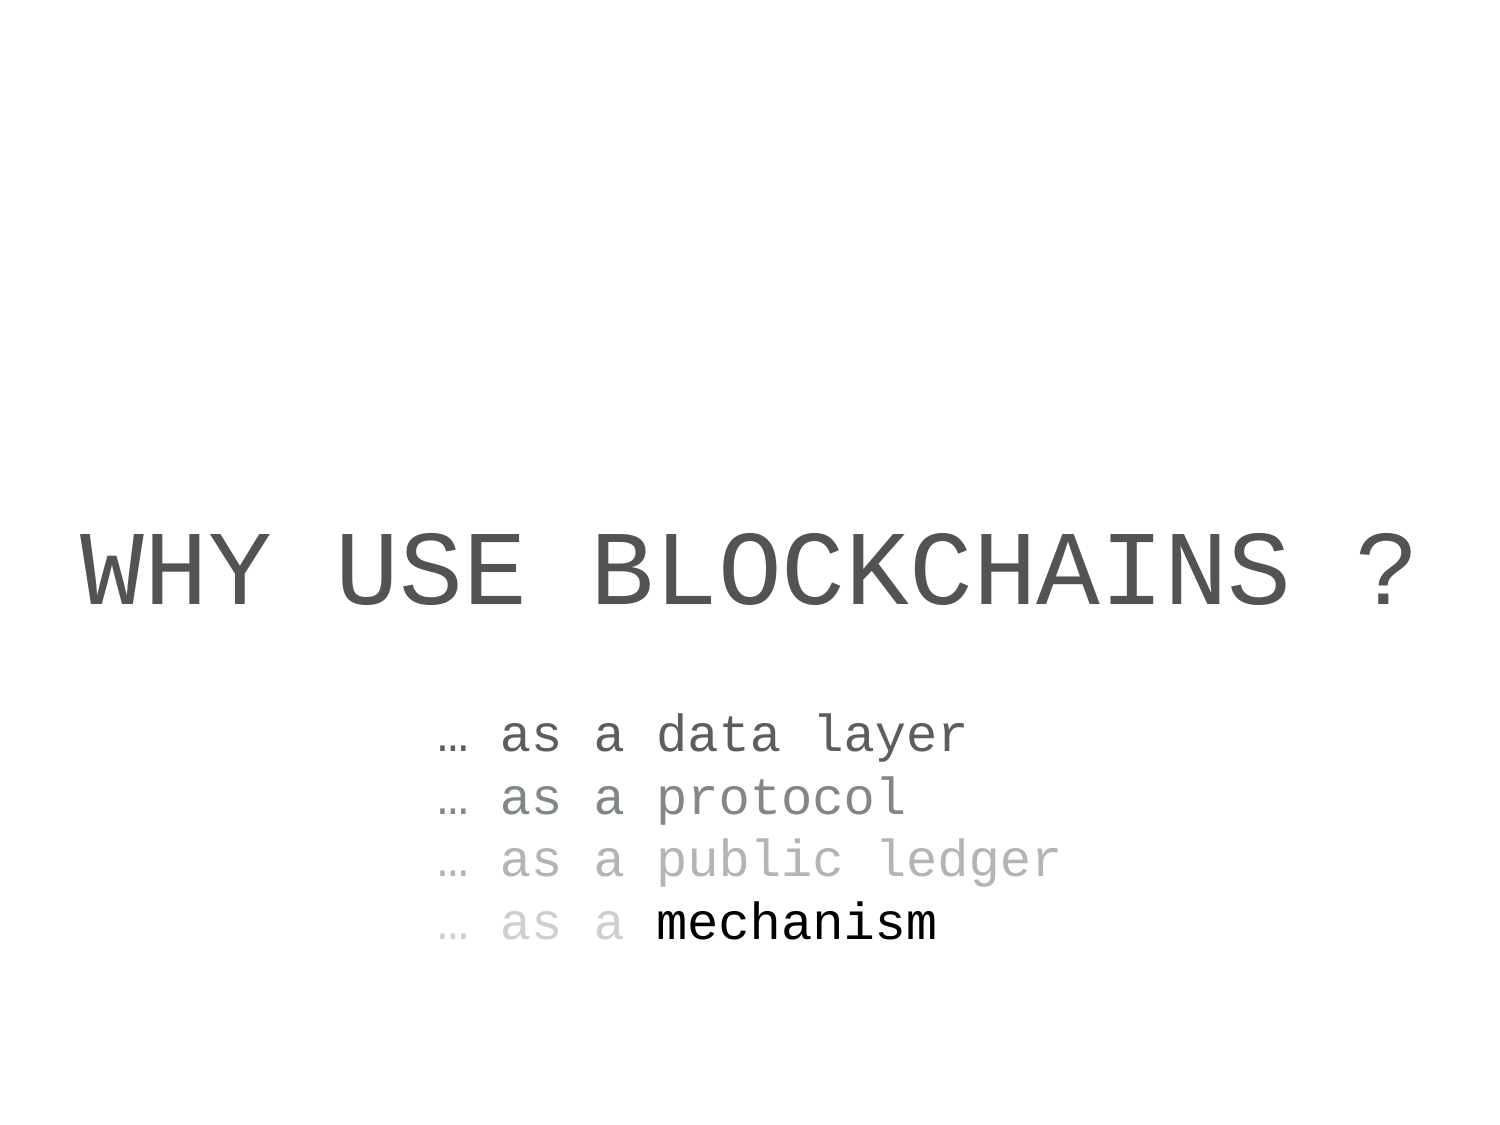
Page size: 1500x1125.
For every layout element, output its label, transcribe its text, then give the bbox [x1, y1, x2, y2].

text_box … as a data layer … as a protocol … as a public ledger … as a mechanism [431, 693, 1069, 956]
title why use blockchains ? [41, 375, 1459, 749]
